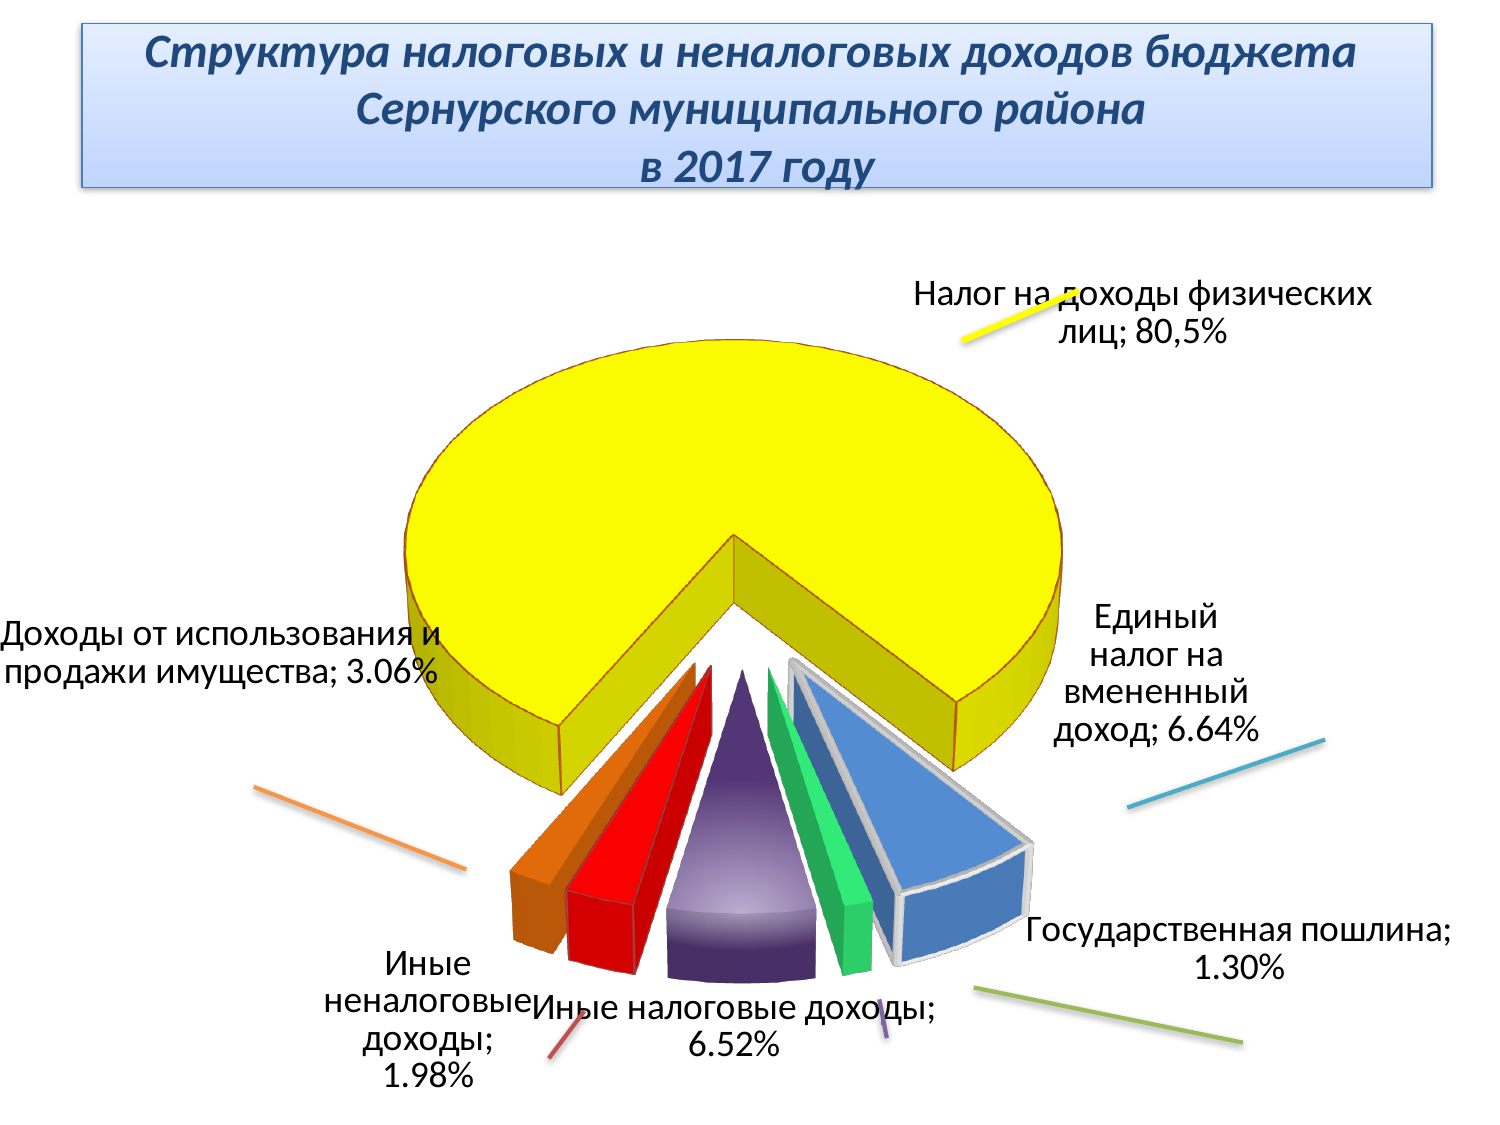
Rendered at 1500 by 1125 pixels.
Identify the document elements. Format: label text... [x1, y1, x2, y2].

title Структура налоговых и неналоговых доходов бюджета Сернурского муниципального района в 2017 году [81, 23, 1433, 188]
chart [0, 210, 1454, 1125]
